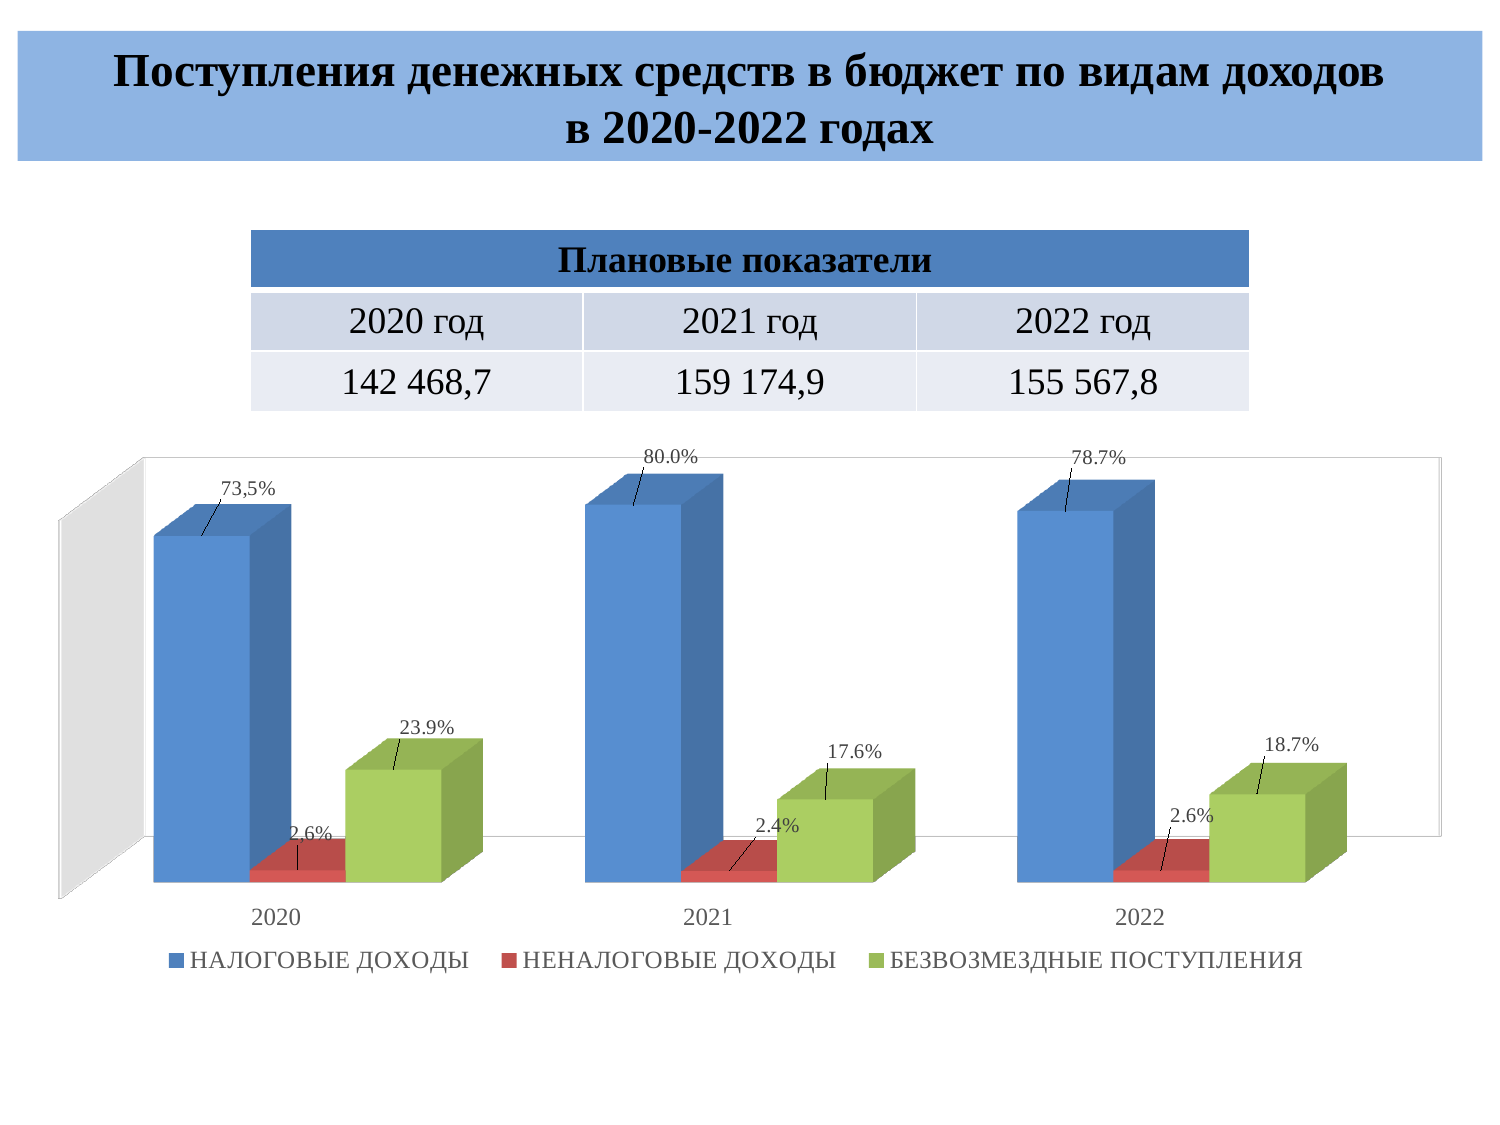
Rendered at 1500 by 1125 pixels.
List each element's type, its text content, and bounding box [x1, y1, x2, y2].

table_cell 159 174,9 [584, 352, 916, 411]
title Поступления денежных средств в бюджет по видам доходов в 2020-2022 годах [17, 30, 1483, 161]
table_cell 2021 год [584, 293, 916, 350]
table_cell 142 468,7 [251, 352, 582, 411]
chart [29, 444, 1471, 991]
table_cell 2020 год [251, 293, 582, 350]
table_cell 155 567,8 [917, 352, 1249, 411]
table_cell 2022 год [917, 293, 1249, 350]
table_header Плановые показатели [251, 230, 1249, 287]
